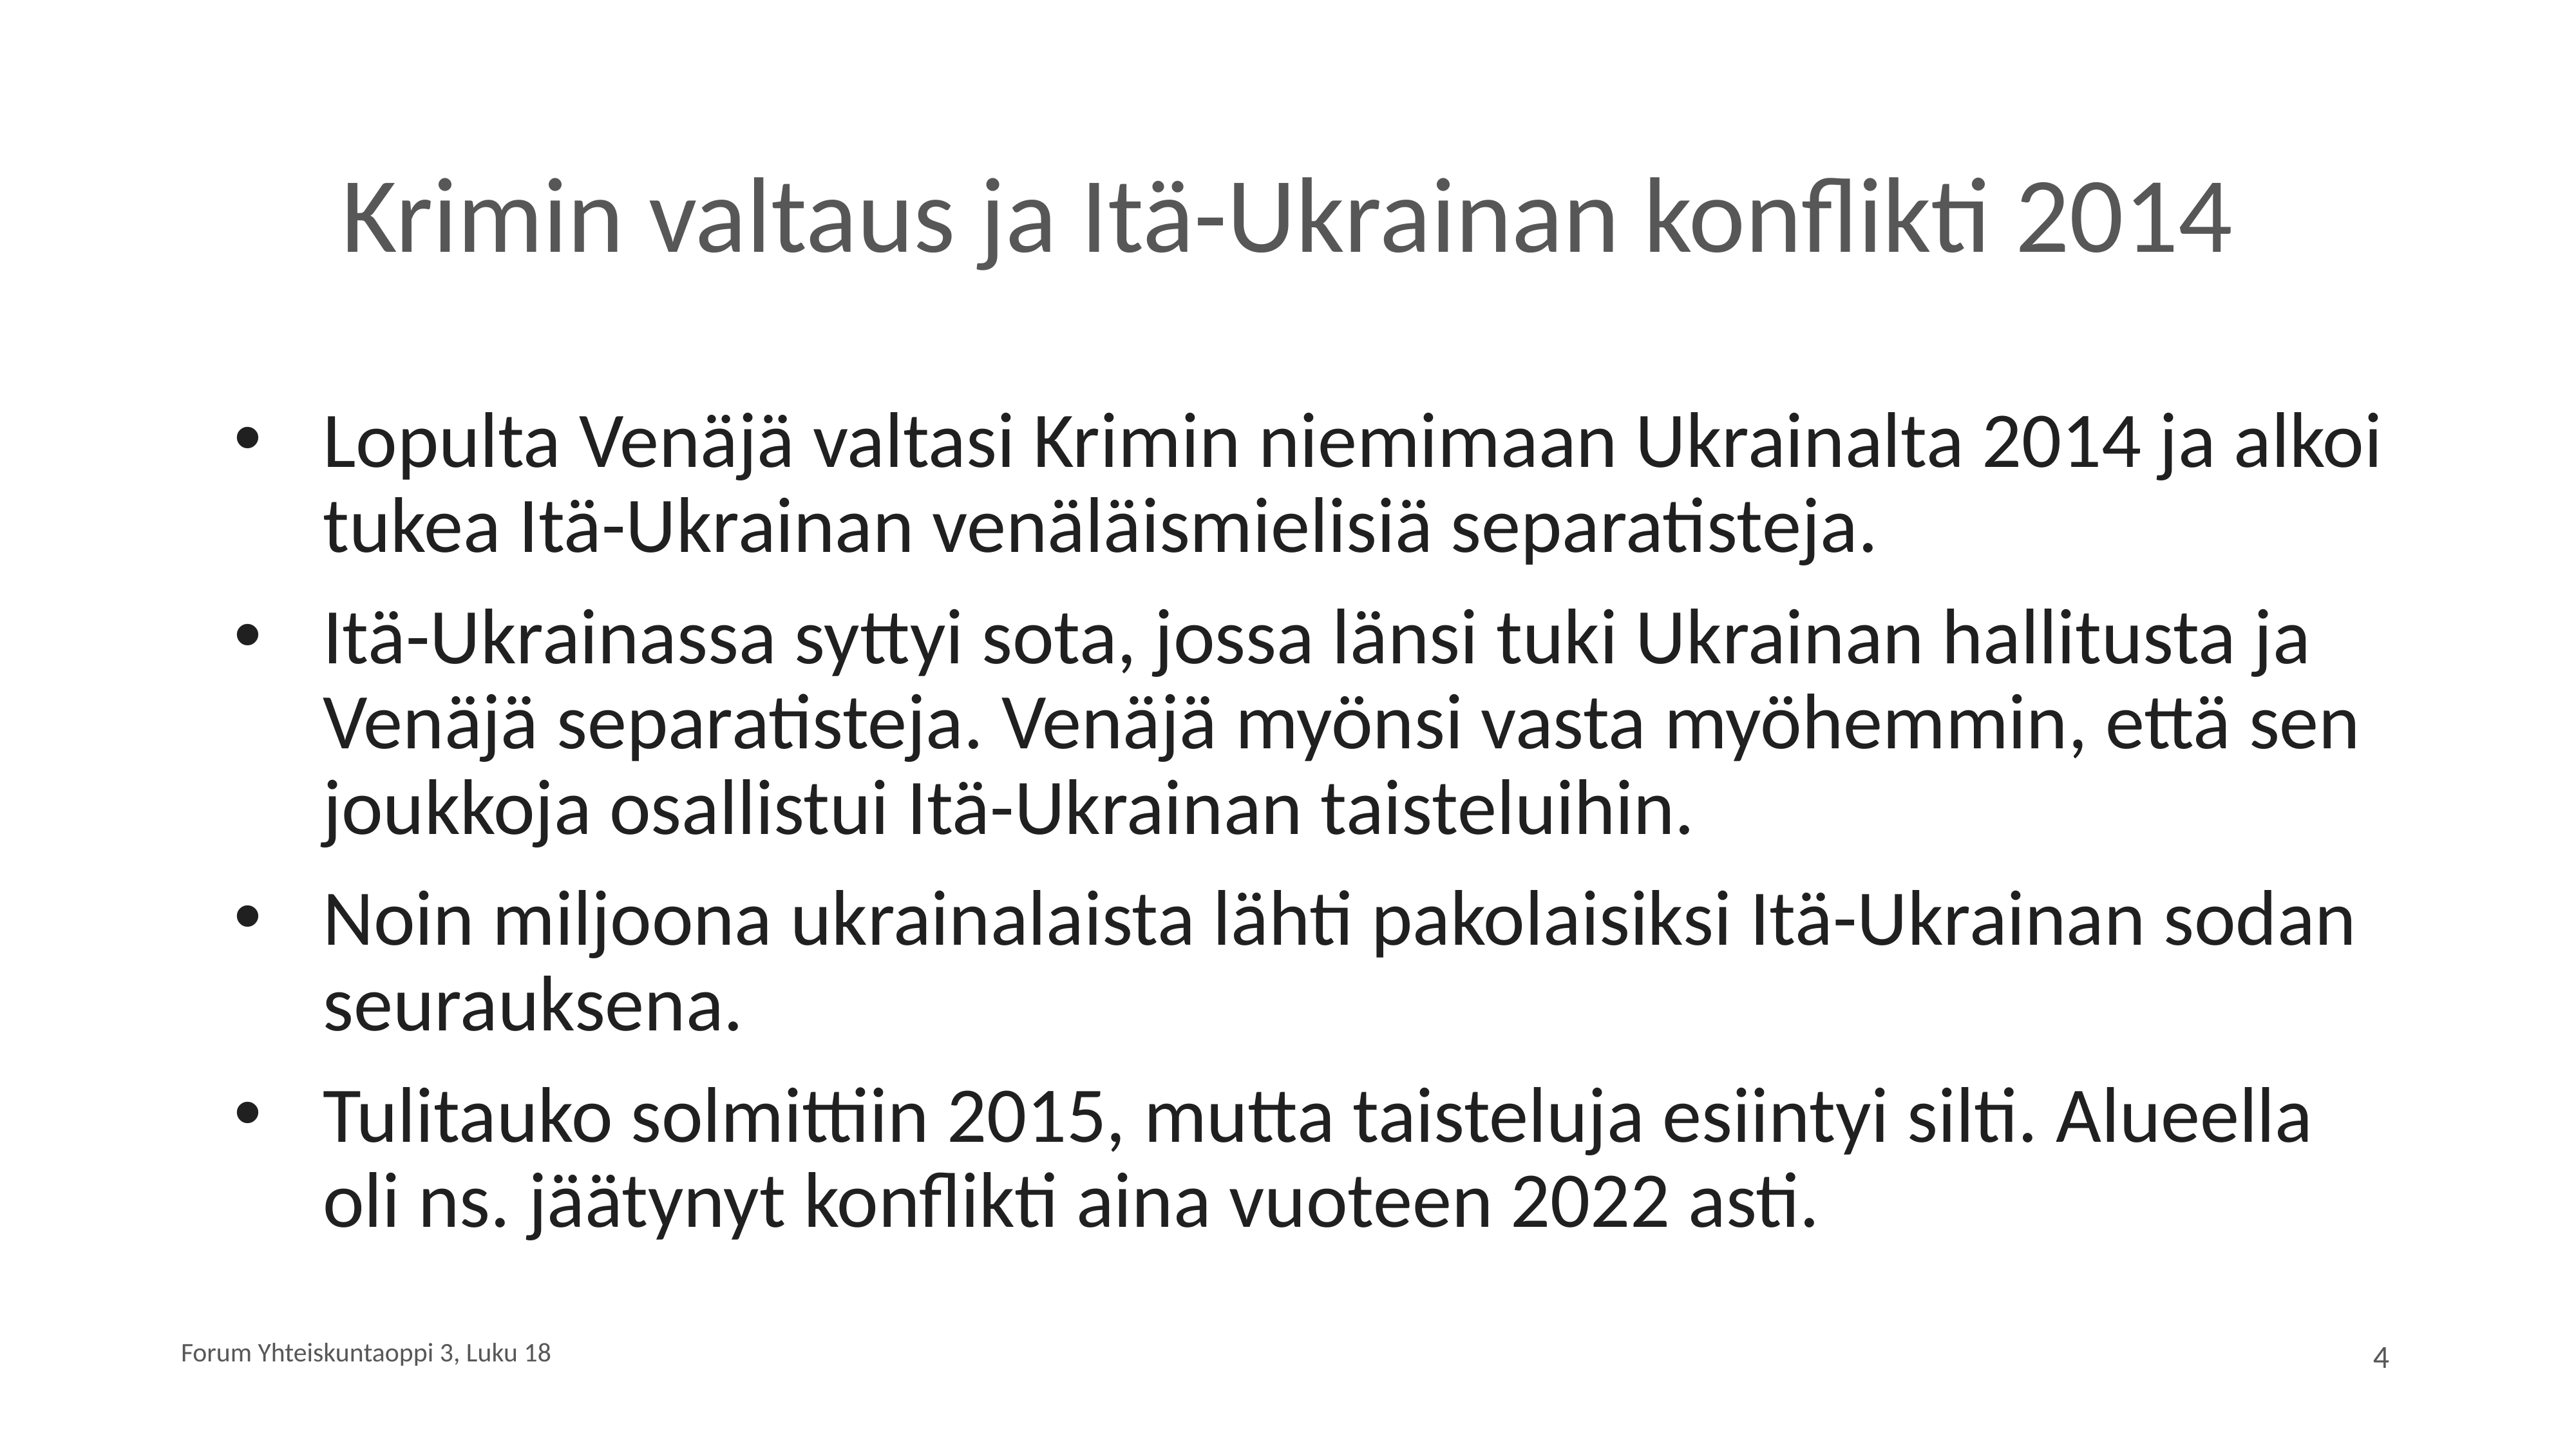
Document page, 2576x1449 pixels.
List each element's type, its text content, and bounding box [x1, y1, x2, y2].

list Lopulta Venäjä valtasi Krimin niemimaan Ukrainalta 2014 ja alkoi tukea Itä-Ukrainan venäläismielisiä separatisteja. Itä-Ukrainassa syttyi sota, jossa länsi tuki Ukrainan hallitusta ja Venäjä separatisteja. Venäjä myönsi vasta myöhemmin, että sen joukkoja osallistui Itä-Ukrainan taisteluihin. Noin miljoona ukrainalaista lähti pakolaisiksi Itä-Ukrainan sodan seurauksena. Tulitauko solmittiin 2015, mutta taisteluja esiintyi silti. Alueella oli ns. jäätynyt konflikti aina vuoteen 2022 asti. [177, 393, 2399, 1255]
title Krimin valtaus ja Itä-Ukrainan konflikti 2014 [177, 77, 2399, 357]
footer Forum Yhteiskuntaoppi 3, Luku 18 [171, 1294, 1041, 1372]
slide_number 4 [1819, 1302, 2399, 1380]
